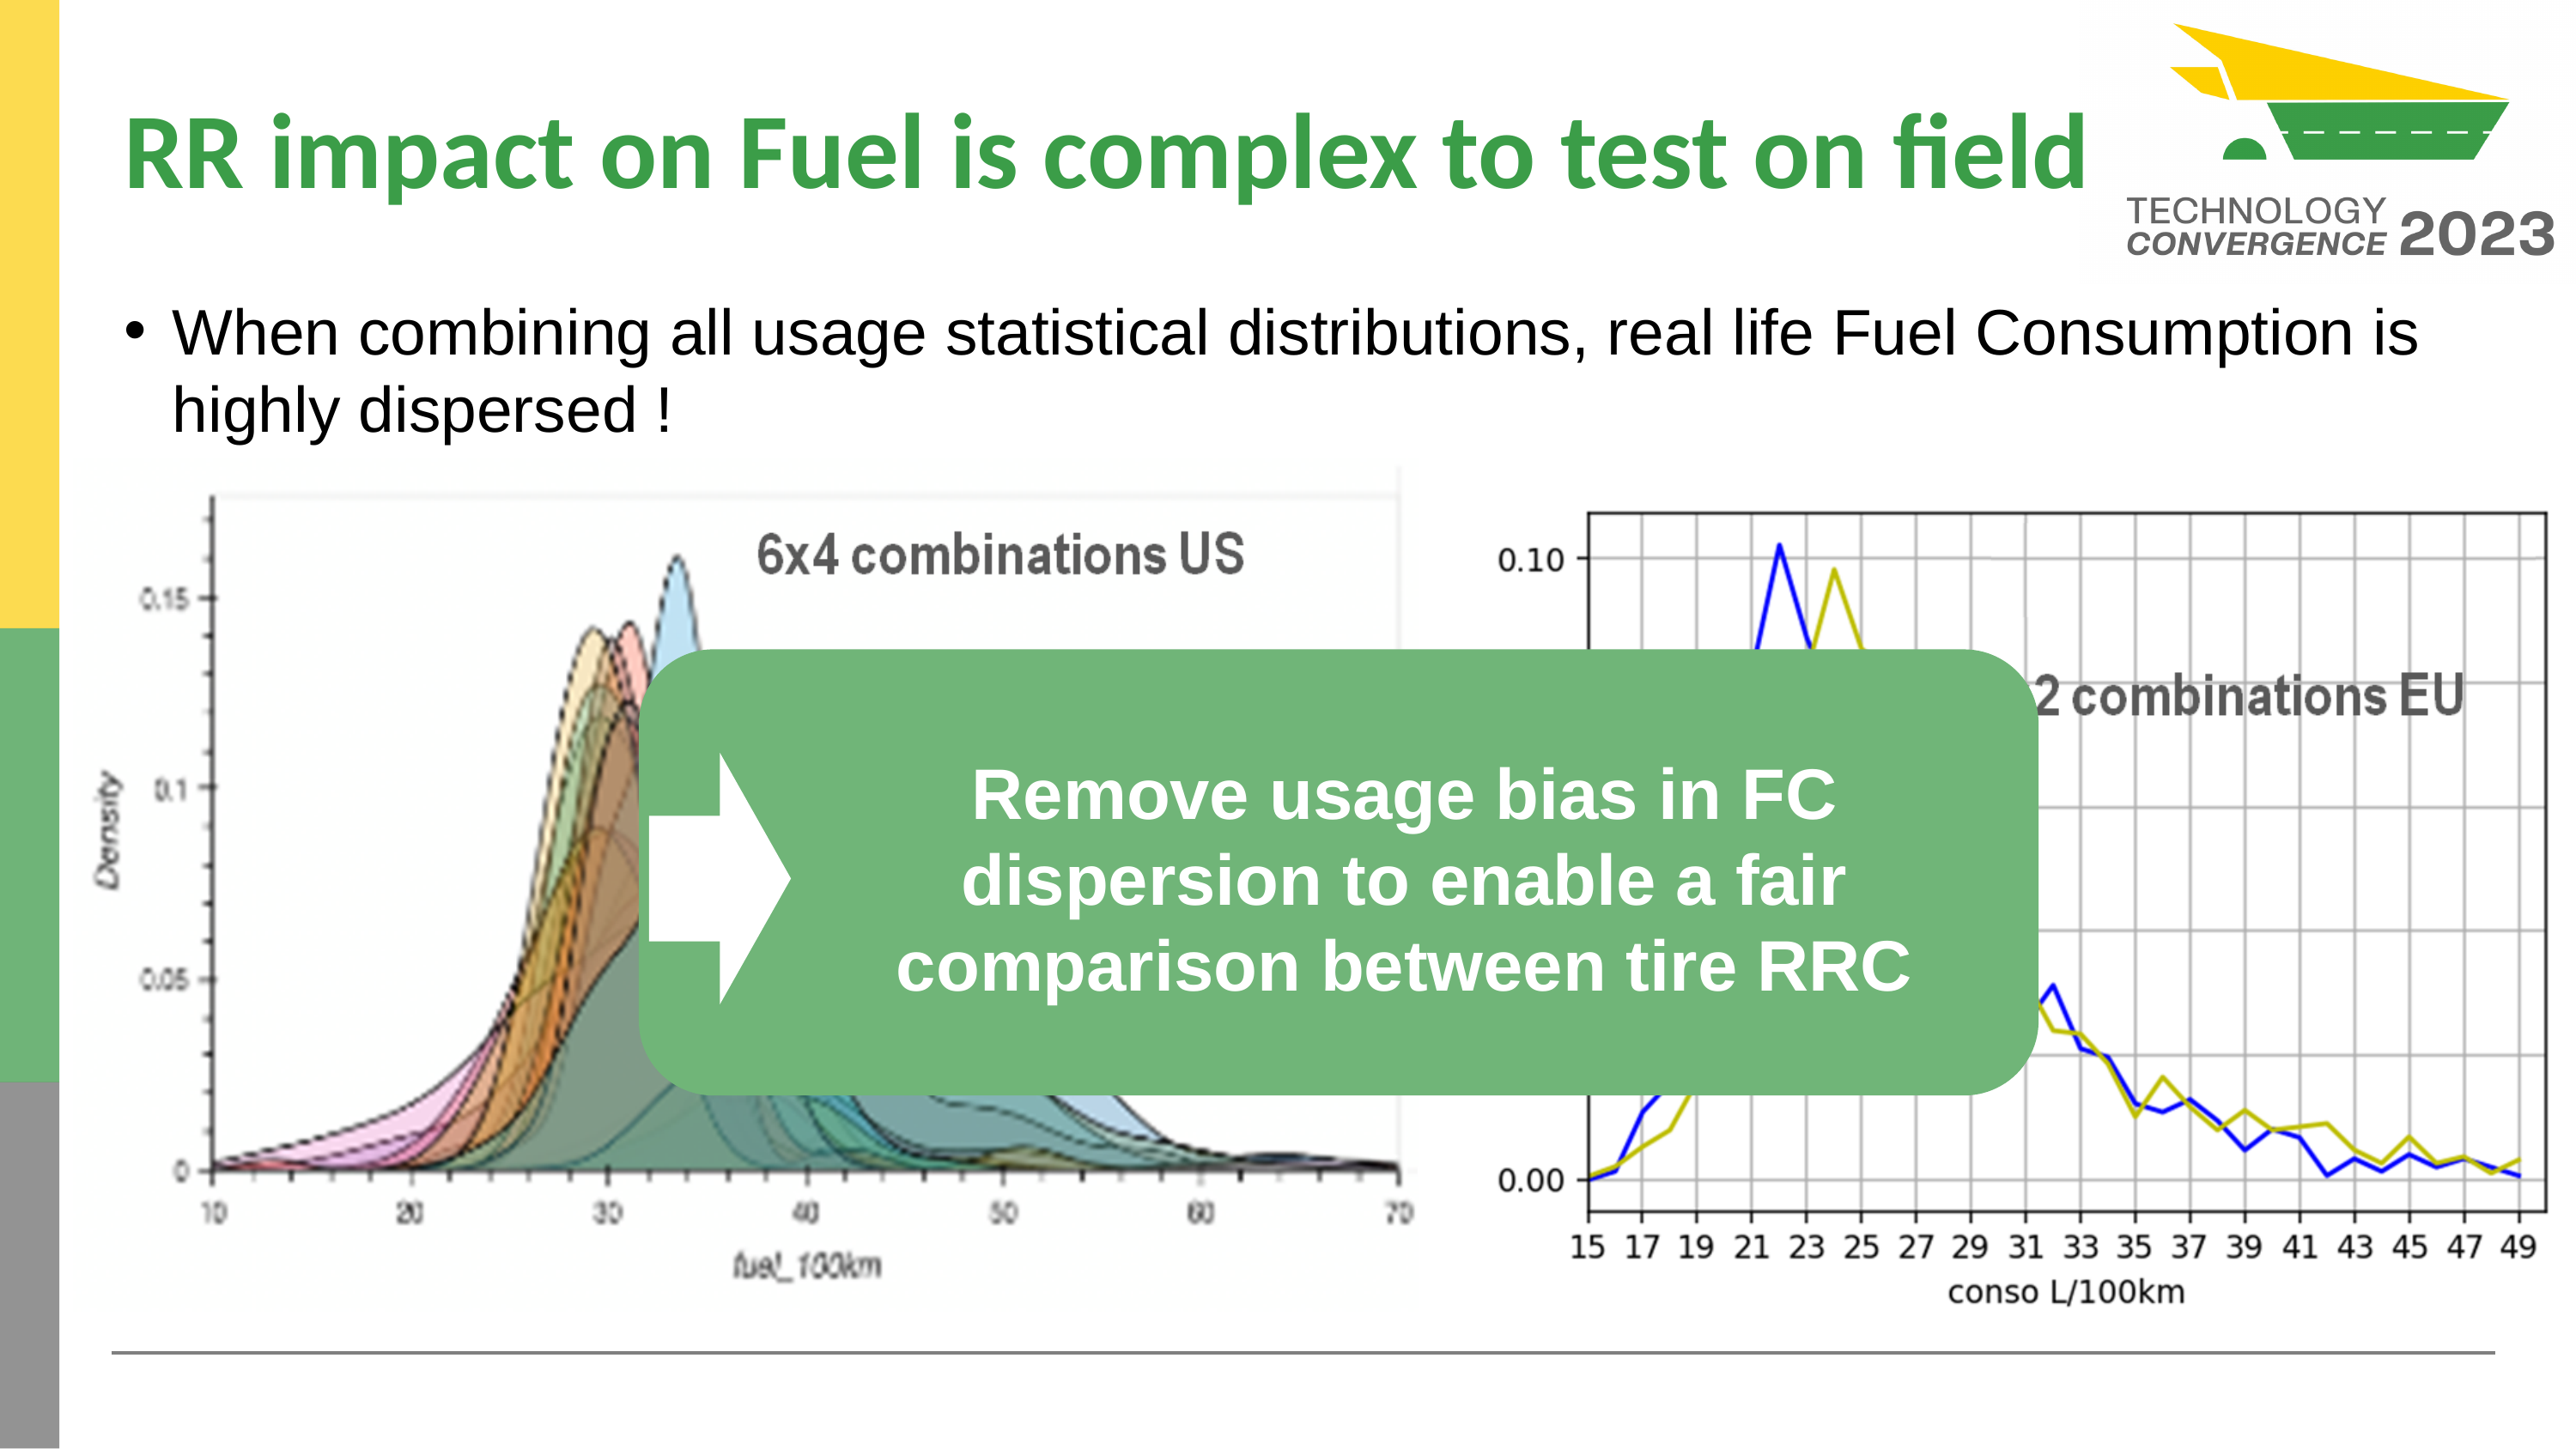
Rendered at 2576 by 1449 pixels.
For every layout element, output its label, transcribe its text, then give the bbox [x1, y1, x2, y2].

picture [72, 458, 2576, 1312]
title RR impact on Fuel is complex to test on field [111, 75, 2110, 209]
picture [2079, 0, 2576, 284]
list When combining all usage statistical distributions, real life Fuel Consumption is highly dispersed ! [111, 283, 2495, 455]
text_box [638, 649, 2039, 1096]
